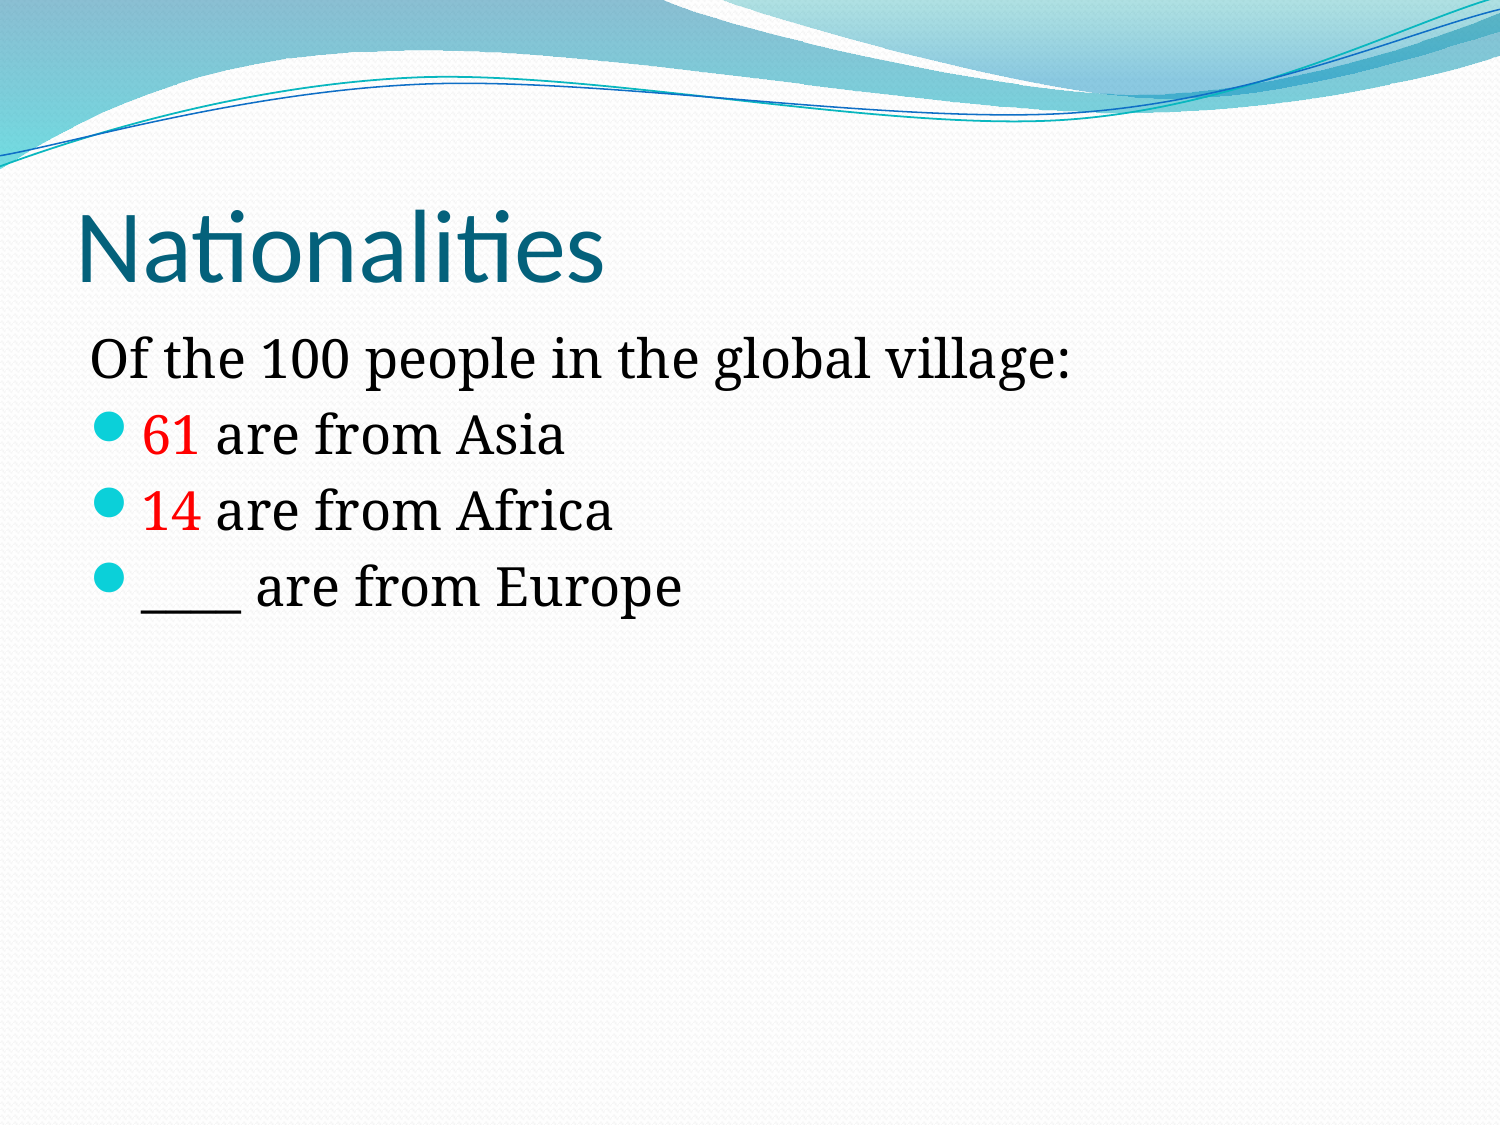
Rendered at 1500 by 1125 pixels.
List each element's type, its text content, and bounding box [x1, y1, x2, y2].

list Of the 100 people in the global village: 61 are from Asia 14 are from Africa ____ are from Europe [75, 317, 1425, 1038]
title Nationalities [75, 115, 1425, 303]
